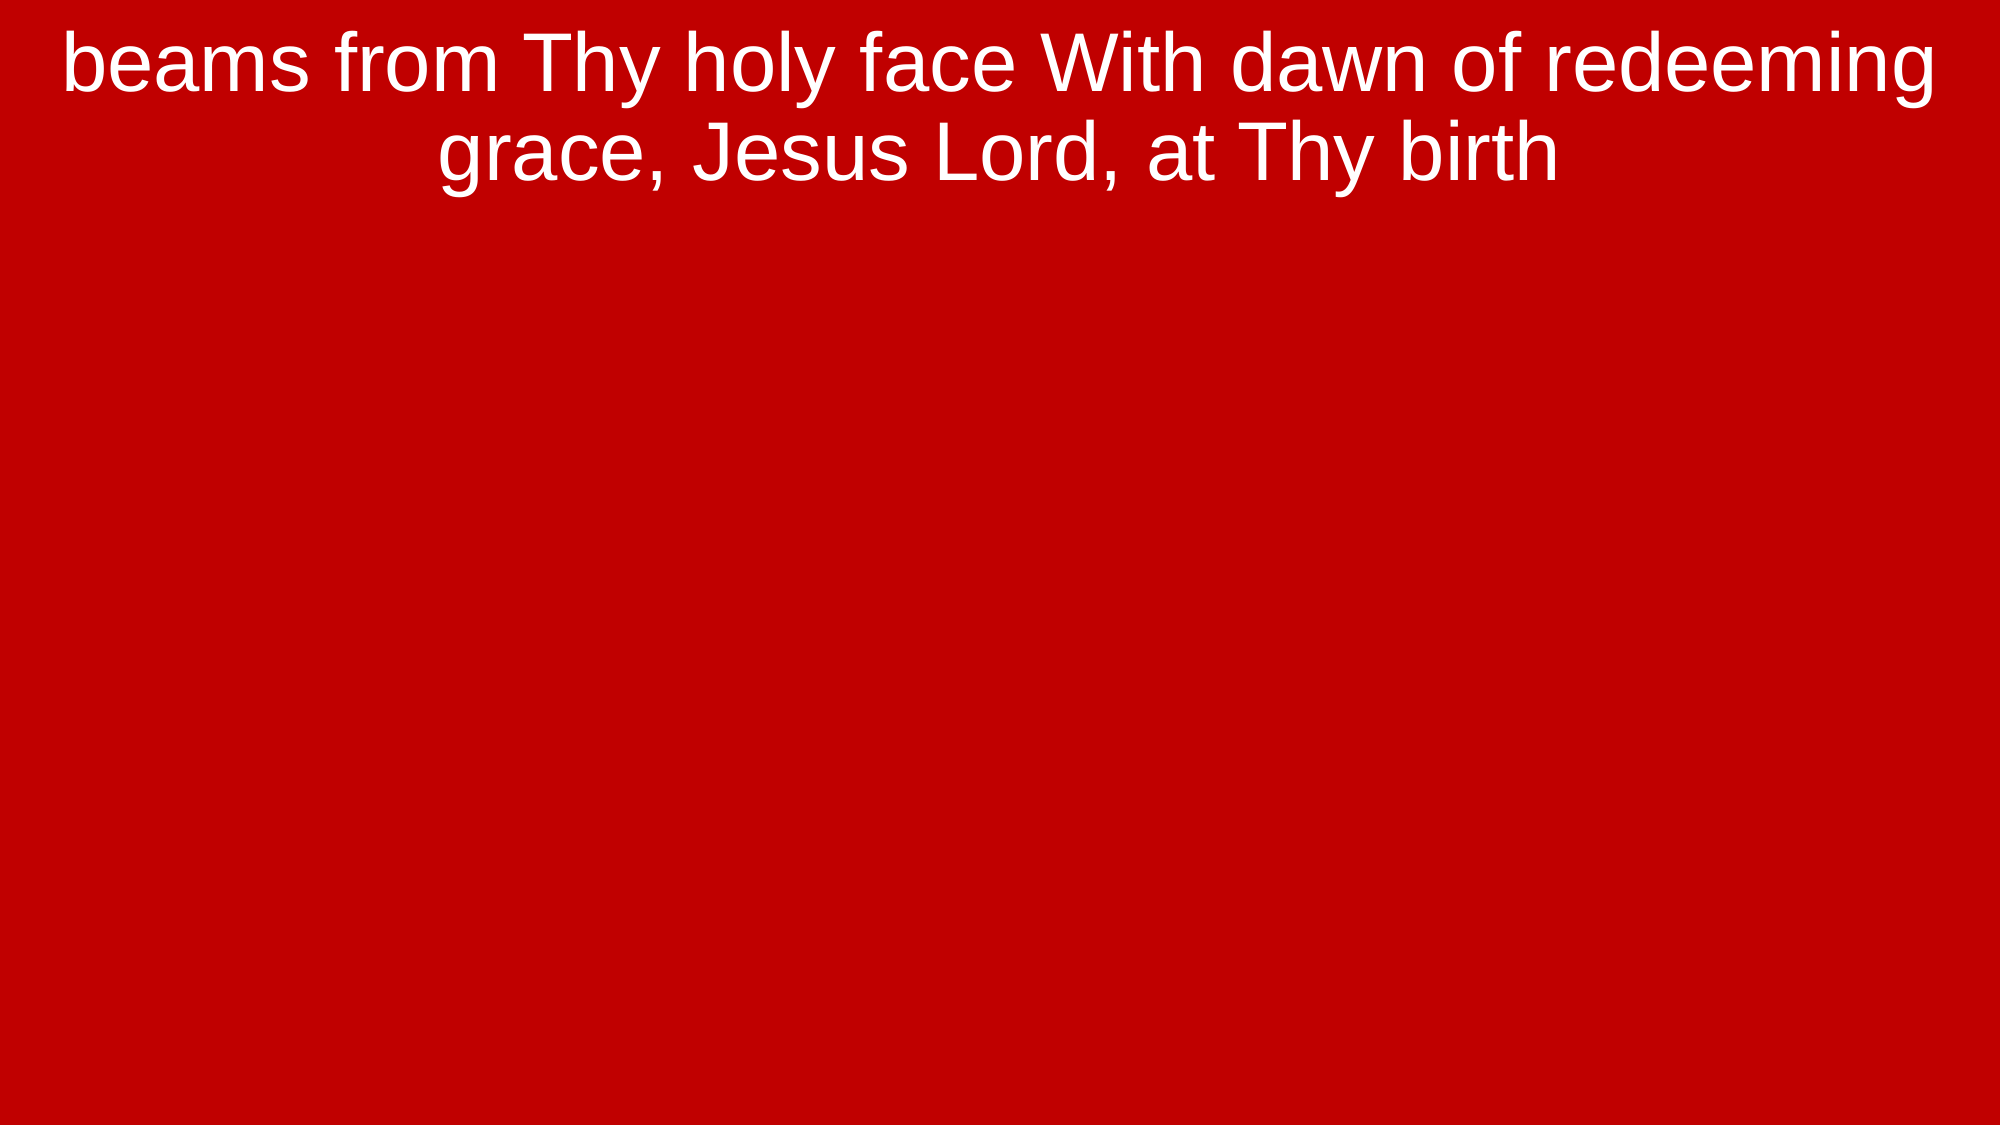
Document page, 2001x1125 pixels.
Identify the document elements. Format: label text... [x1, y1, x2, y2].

list beams from Thy holy face With dawn of redeeming grace, Jesus Lord, at Thy birth [0, 11, 2000, 925]
